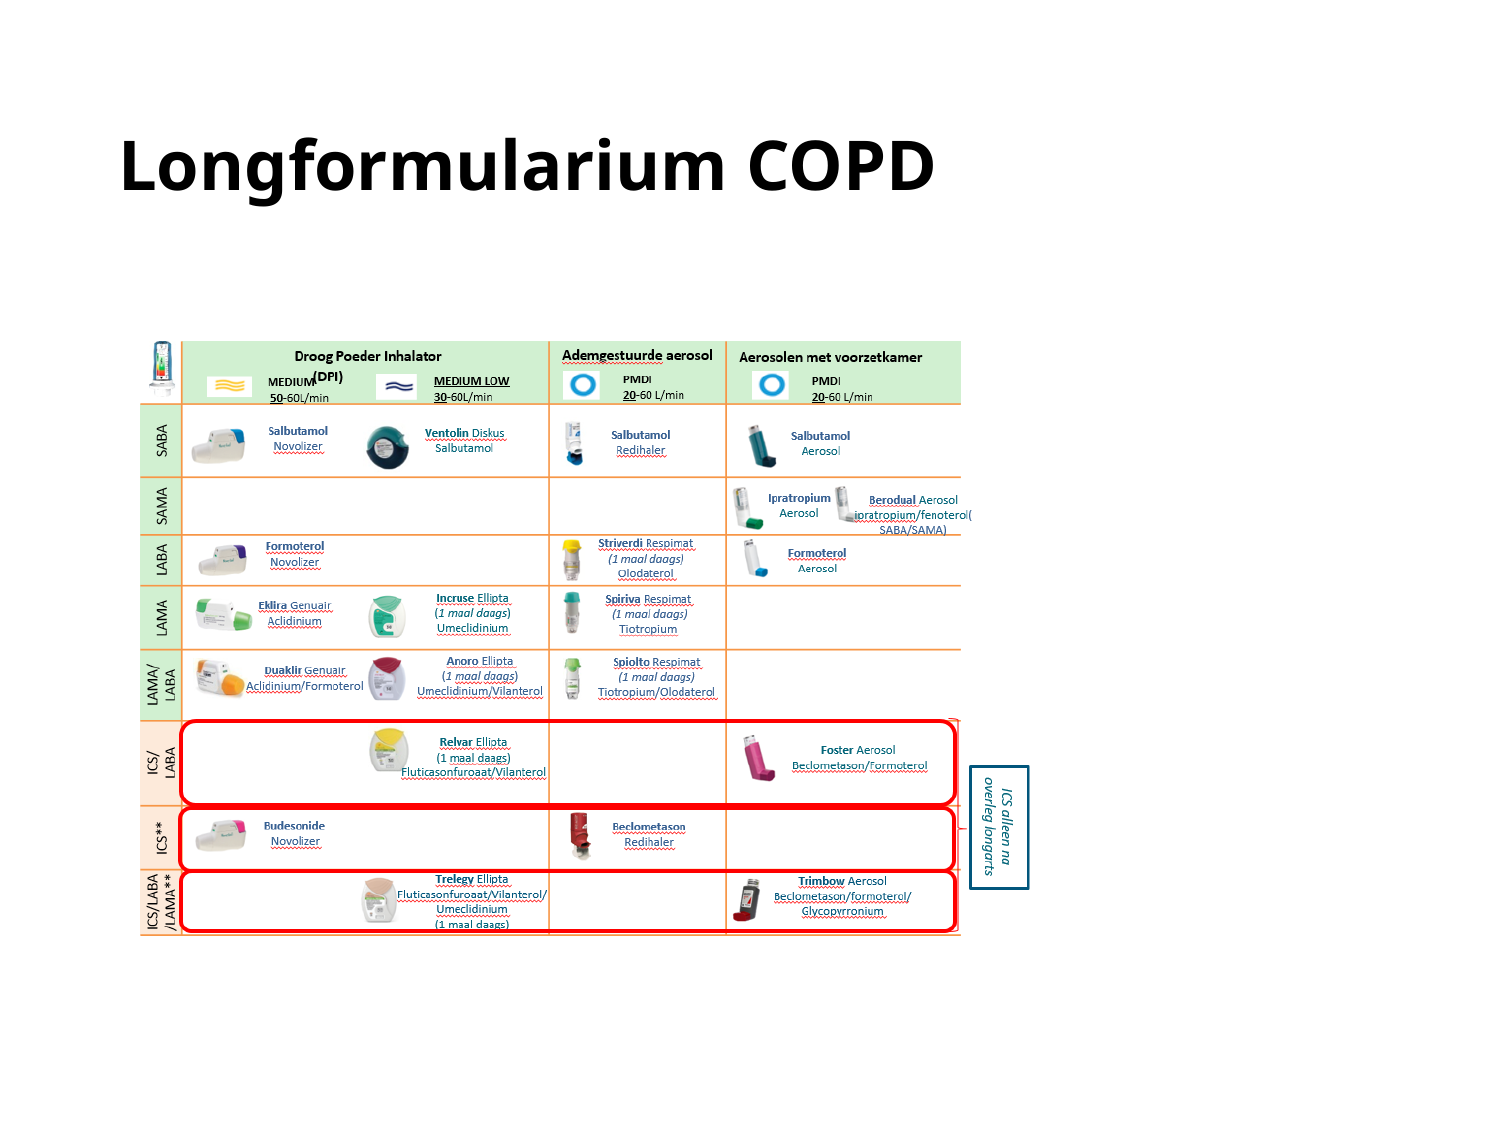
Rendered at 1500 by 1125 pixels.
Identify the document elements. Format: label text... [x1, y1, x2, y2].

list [128, 336, 1040, 942]
title Longformularium COPD [103, 59, 1397, 278]
